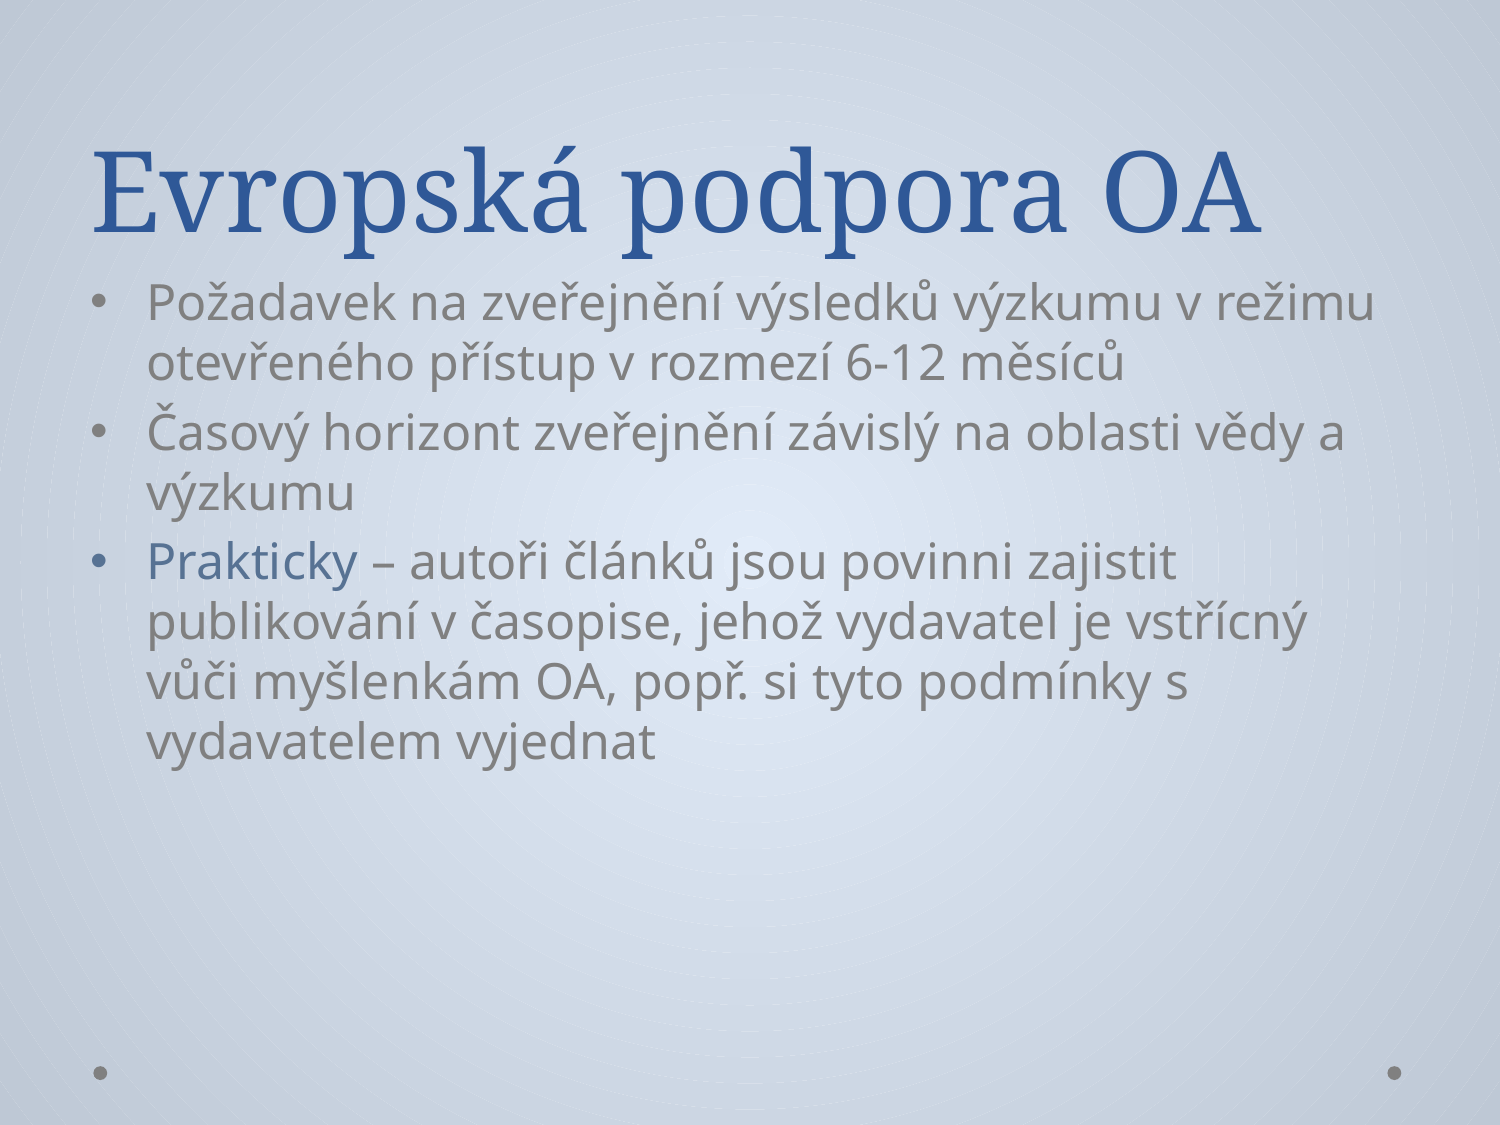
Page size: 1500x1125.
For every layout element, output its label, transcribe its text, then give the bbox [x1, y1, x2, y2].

title Evropská podpora OA [75, 0, 1425, 262]
list Požadavek na zveřejnění výsledků výzkumu v režimu otevřeného přístup v rozmezí 6-12 měsíců Časový horizont zveřejnění závislý na oblasti vědy a výzkumu Prakticky – autoři článků jsou povinni zajistit publikování v časopise, jehož vydavatel je vstřícný vůči myšlenkám OA, popř. si tyto podmínky s vydavatelem vyjednat [75, 262, 1425, 1005]
